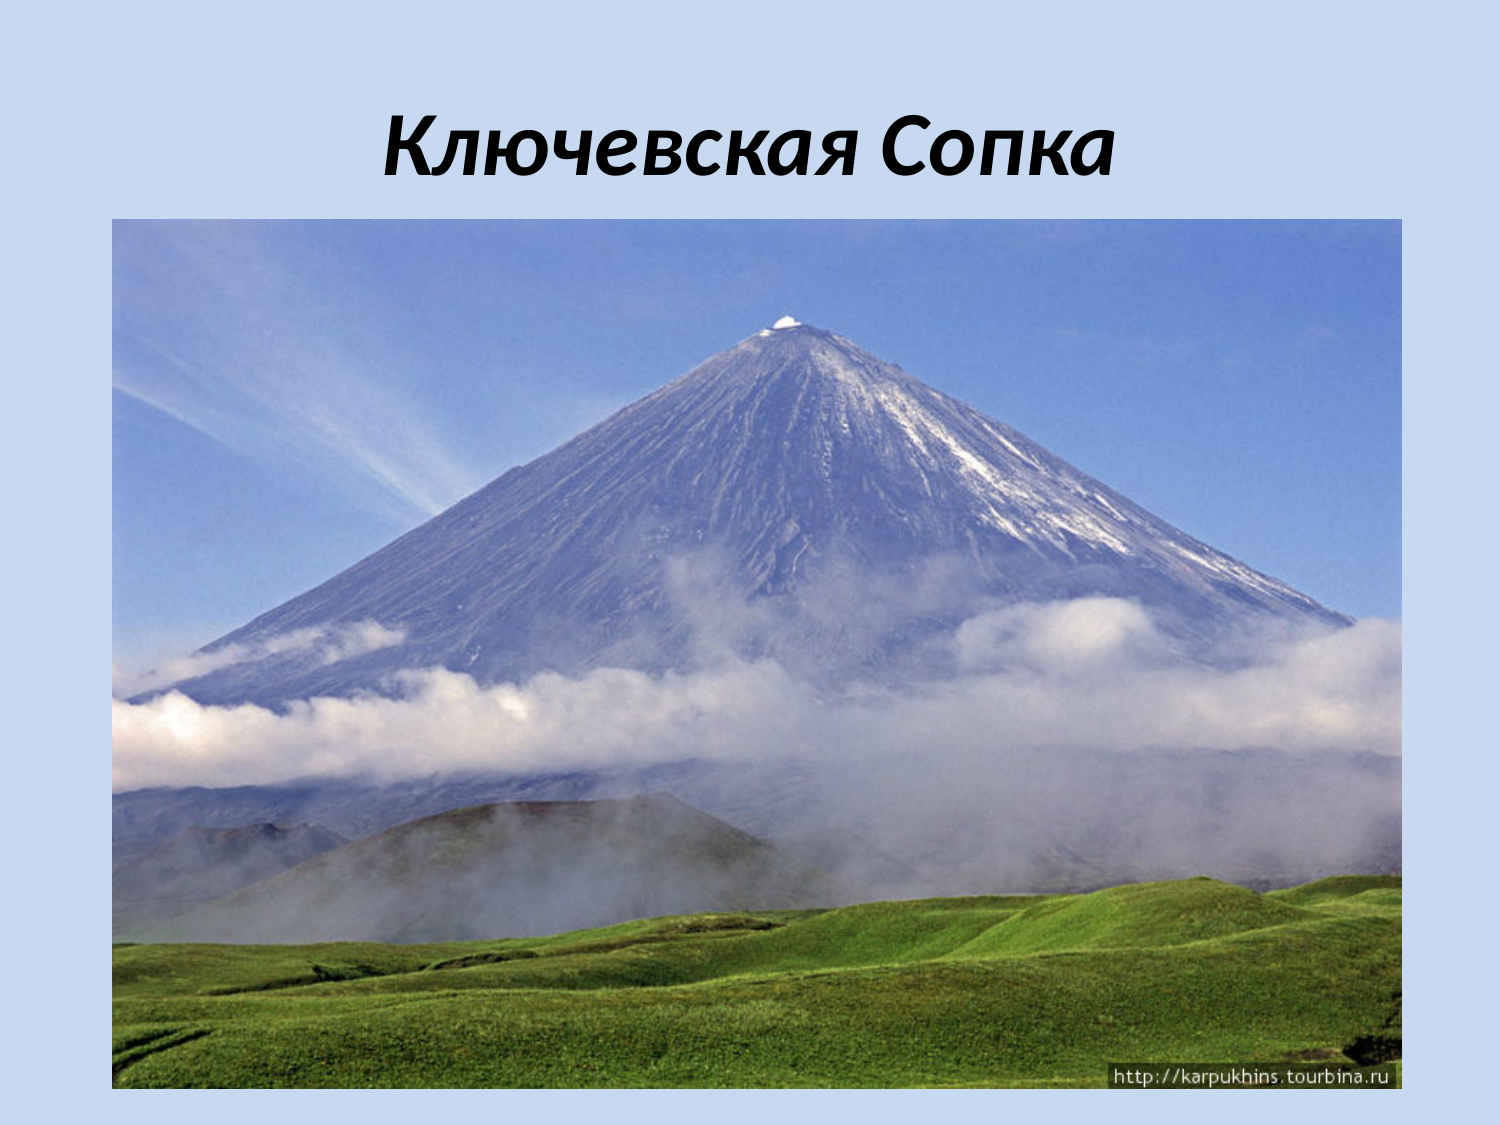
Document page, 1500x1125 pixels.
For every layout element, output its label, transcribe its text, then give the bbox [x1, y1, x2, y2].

picture [111, 219, 1402, 1089]
title Ключевская Сопка [75, 45, 1425, 233]
